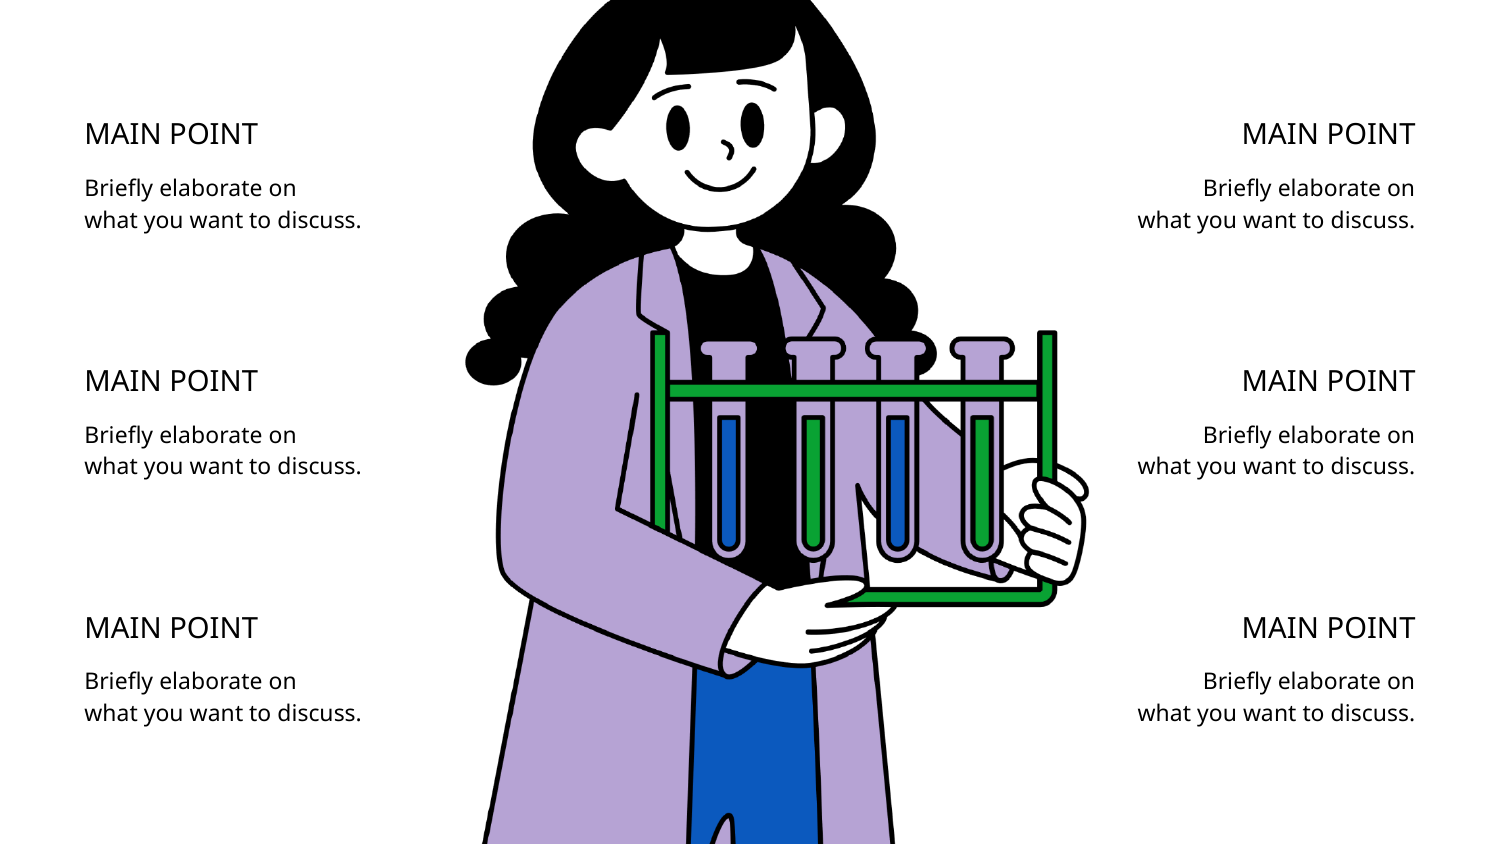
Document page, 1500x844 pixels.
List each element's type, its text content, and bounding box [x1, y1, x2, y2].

text_box Briefly elaborate on what you want to discuss. [84, 416, 370, 480]
text_box MAIN POINT [84, 110, 435, 151]
text_box MAIN POINT [1099, 603, 1416, 644]
picture [440, 0, 1091, 844]
text_box MAIN POINT [1099, 110, 1416, 151]
text_box Briefly elaborate on what you want to discuss. [84, 169, 370, 233]
text_box Briefly elaborate on what you want to discuss. [1129, 662, 1416, 726]
text_box MAIN POINT [1099, 357, 1416, 398]
text_box Briefly elaborate on what you want to discuss. [84, 662, 370, 726]
text_box MAIN POINT [84, 603, 401, 644]
text_box Briefly elaborate on what you want to discuss. [1129, 416, 1416, 480]
text_box Briefly elaborate on what you want to discuss. [1129, 169, 1416, 233]
text_box MAIN POINT [84, 357, 401, 398]
